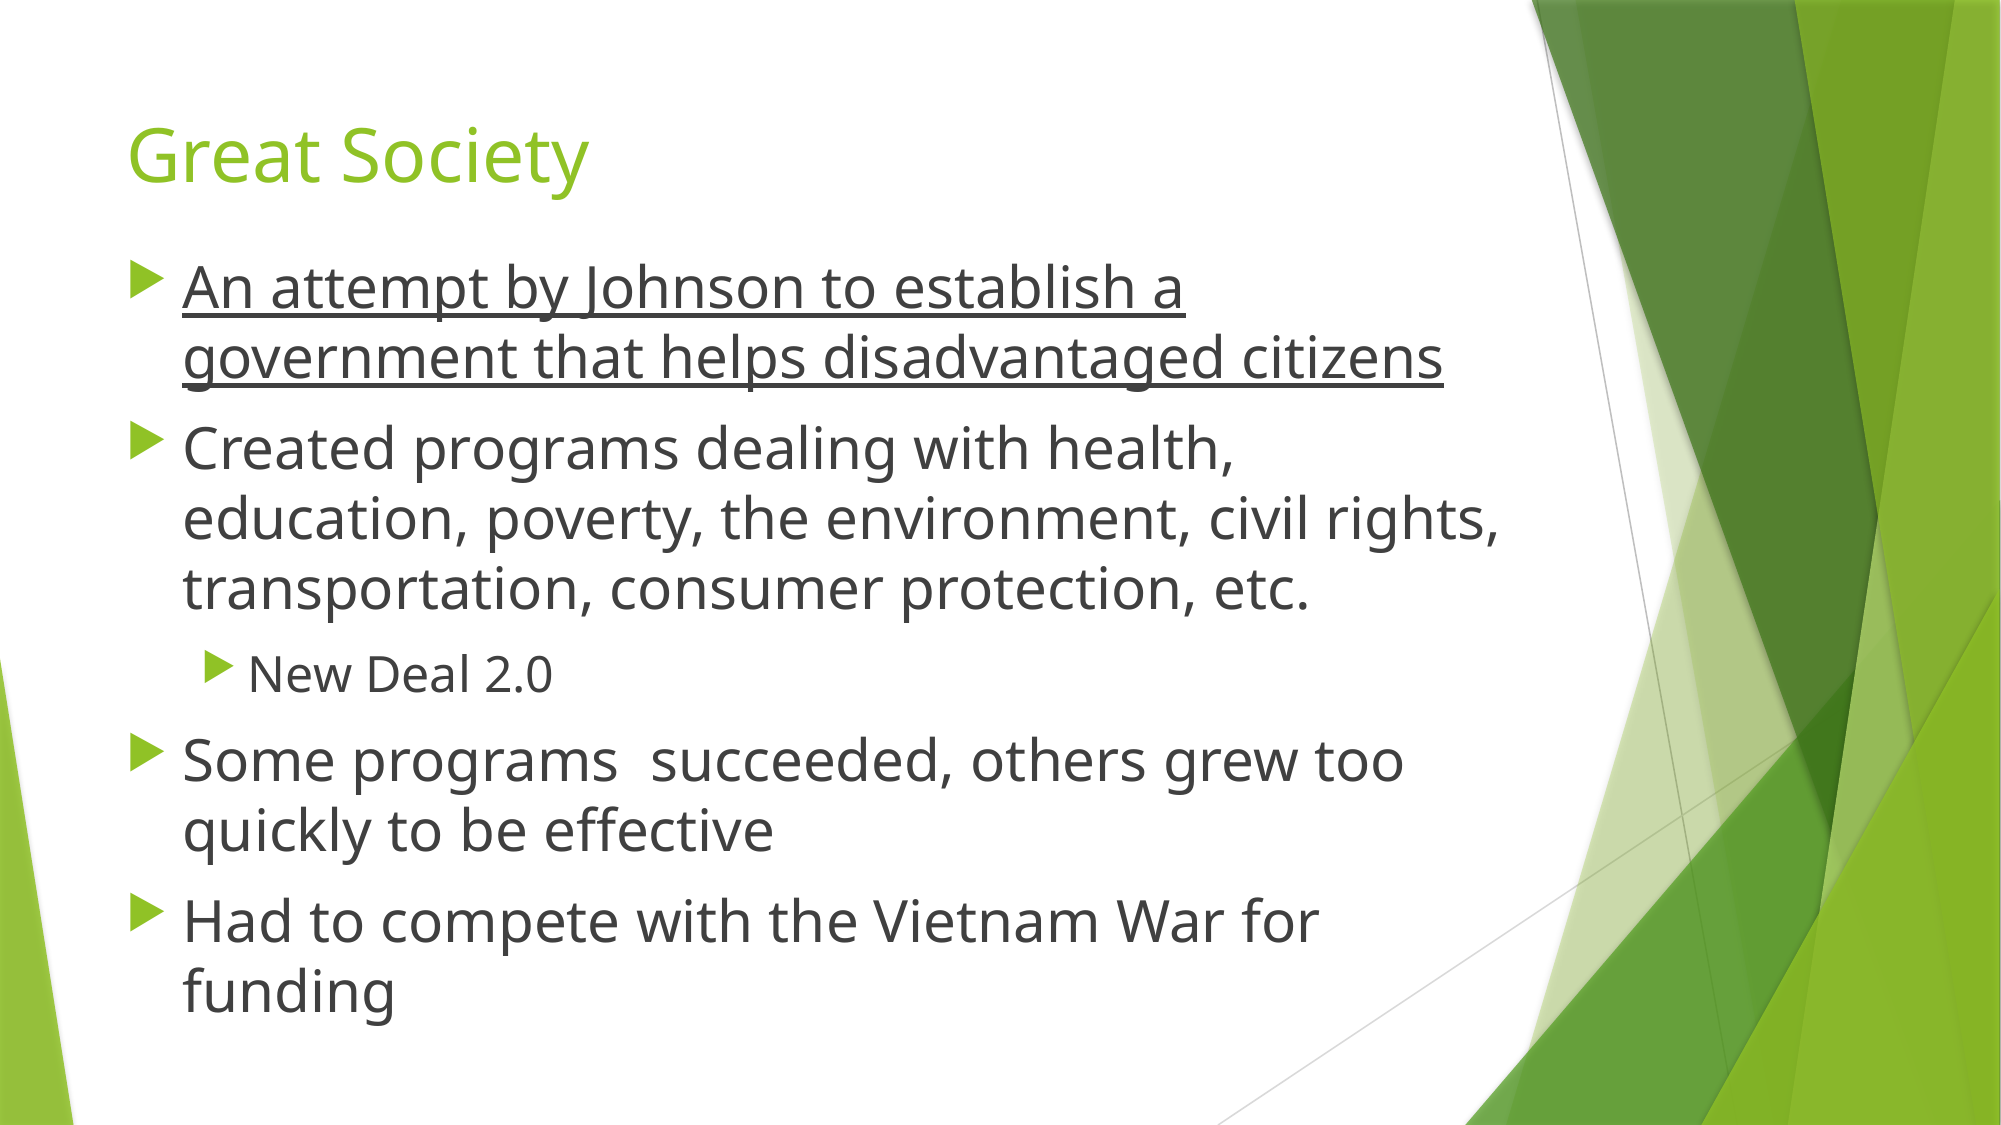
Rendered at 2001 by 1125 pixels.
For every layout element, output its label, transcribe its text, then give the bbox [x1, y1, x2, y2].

title Great Society [111, 99, 1522, 243]
list An attempt by Johnson to establish a government that helps disadvantaged citizens Created programs dealing with health, education, poverty, the environment, civil rights, transportation, consumer protection, etc. New Deal 2.0 Some programs succeeded, others grew too quickly to be effective Had to compete with the Vietnam War for funding [111, 243, 1522, 880]
